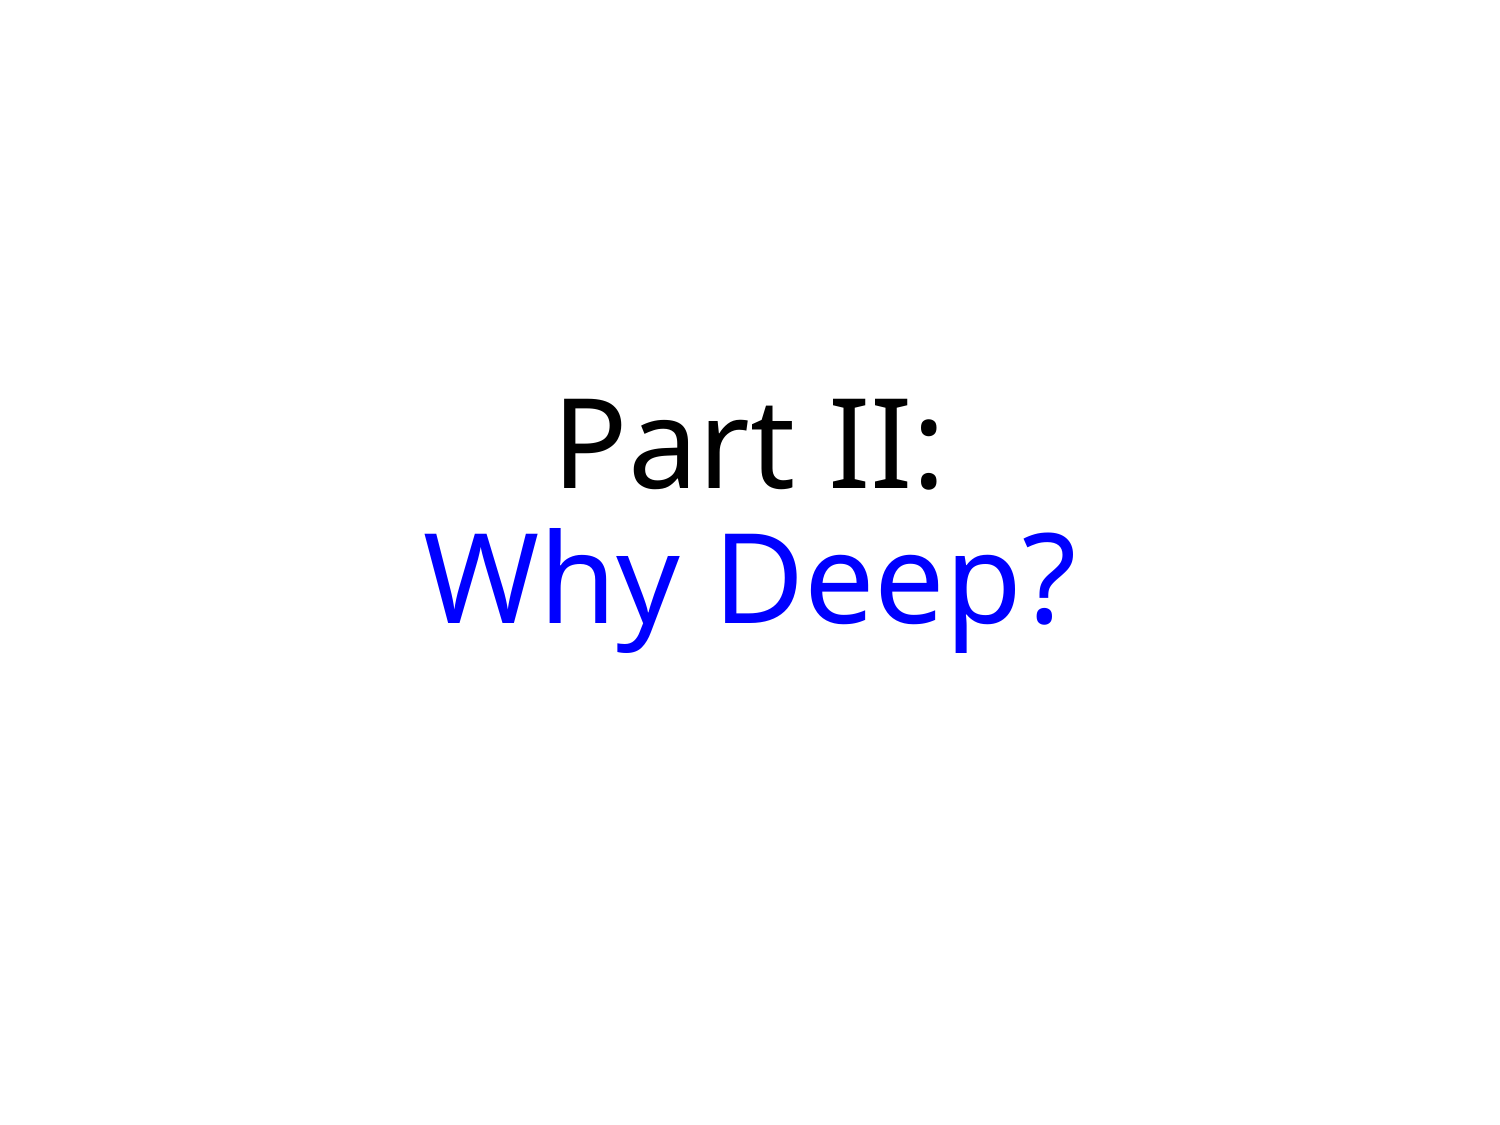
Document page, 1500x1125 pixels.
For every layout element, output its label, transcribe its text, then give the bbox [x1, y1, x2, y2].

title Part II: Why Deep? [112, 266, 1388, 658]
